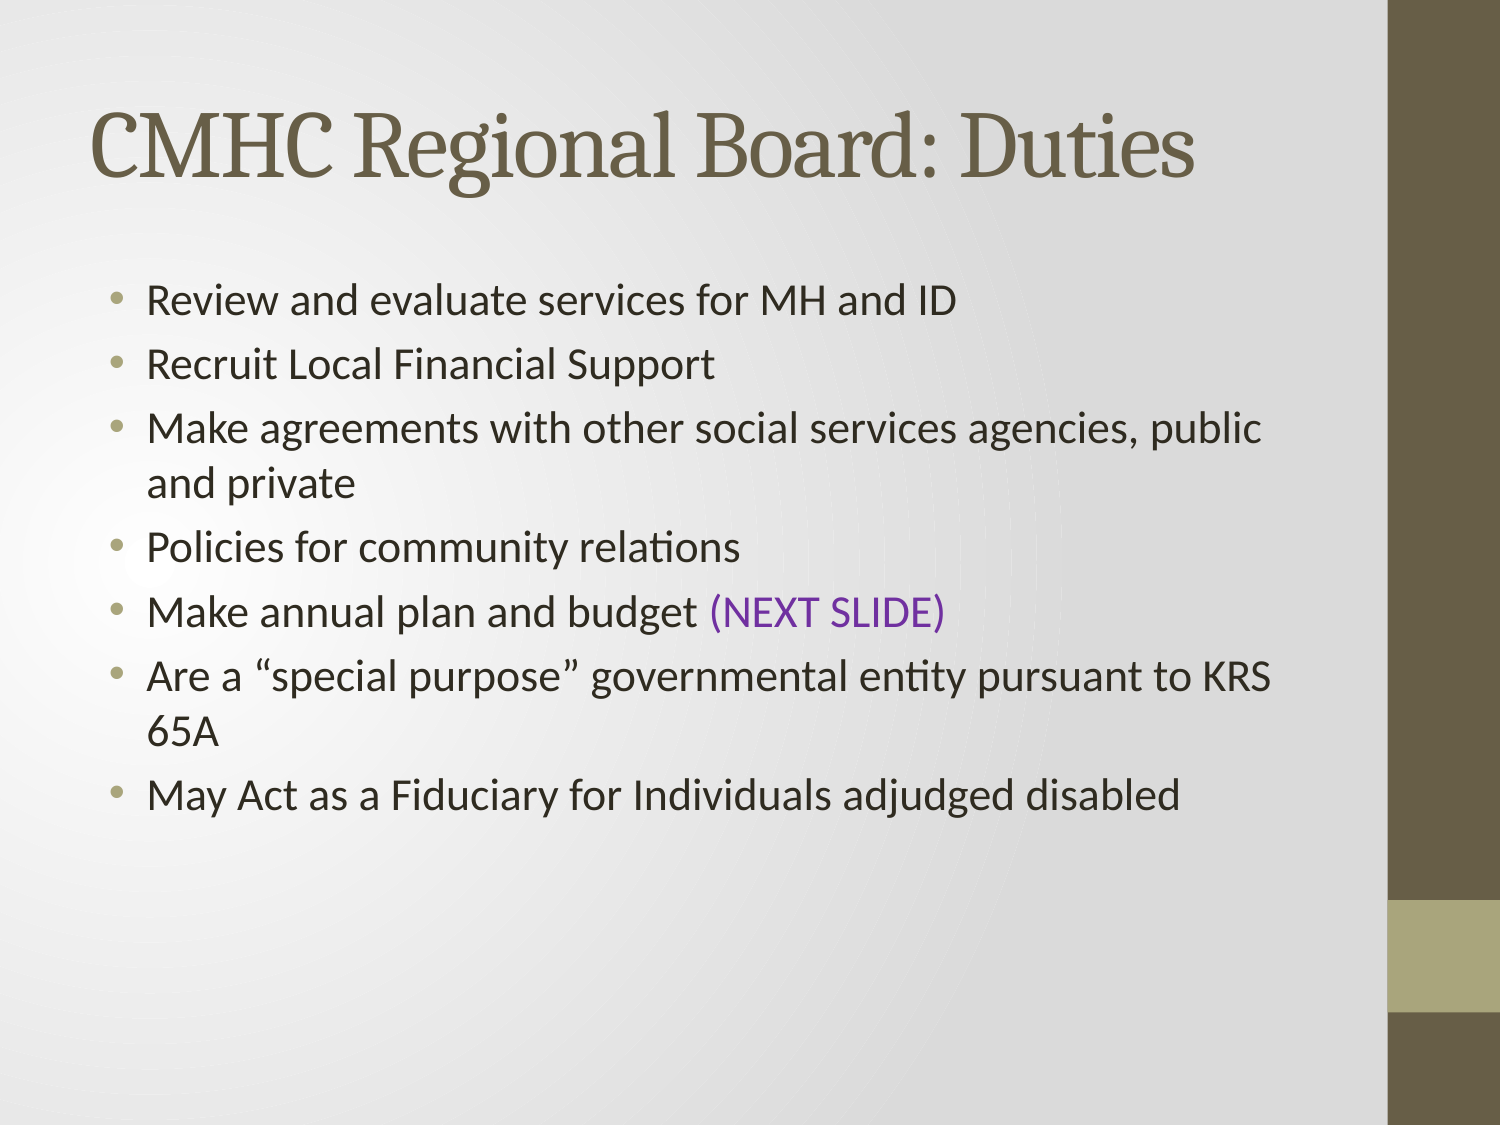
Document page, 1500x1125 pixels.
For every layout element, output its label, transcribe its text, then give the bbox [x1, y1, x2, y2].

list Review and evaluate services for MH and ID Recruit Local Financial Support Make agreements with other social services agencies, public and private Policies for community relations Make annual plan and budget (NEXT SLIDE) Are a “special purpose” governmental entity pursuant to KRS 65A May Act as a Fiduciary for Individuals adjudged disabled [75, 262, 1325, 1050]
title CMHC Regional Board: Duties [75, 45, 1325, 233]
